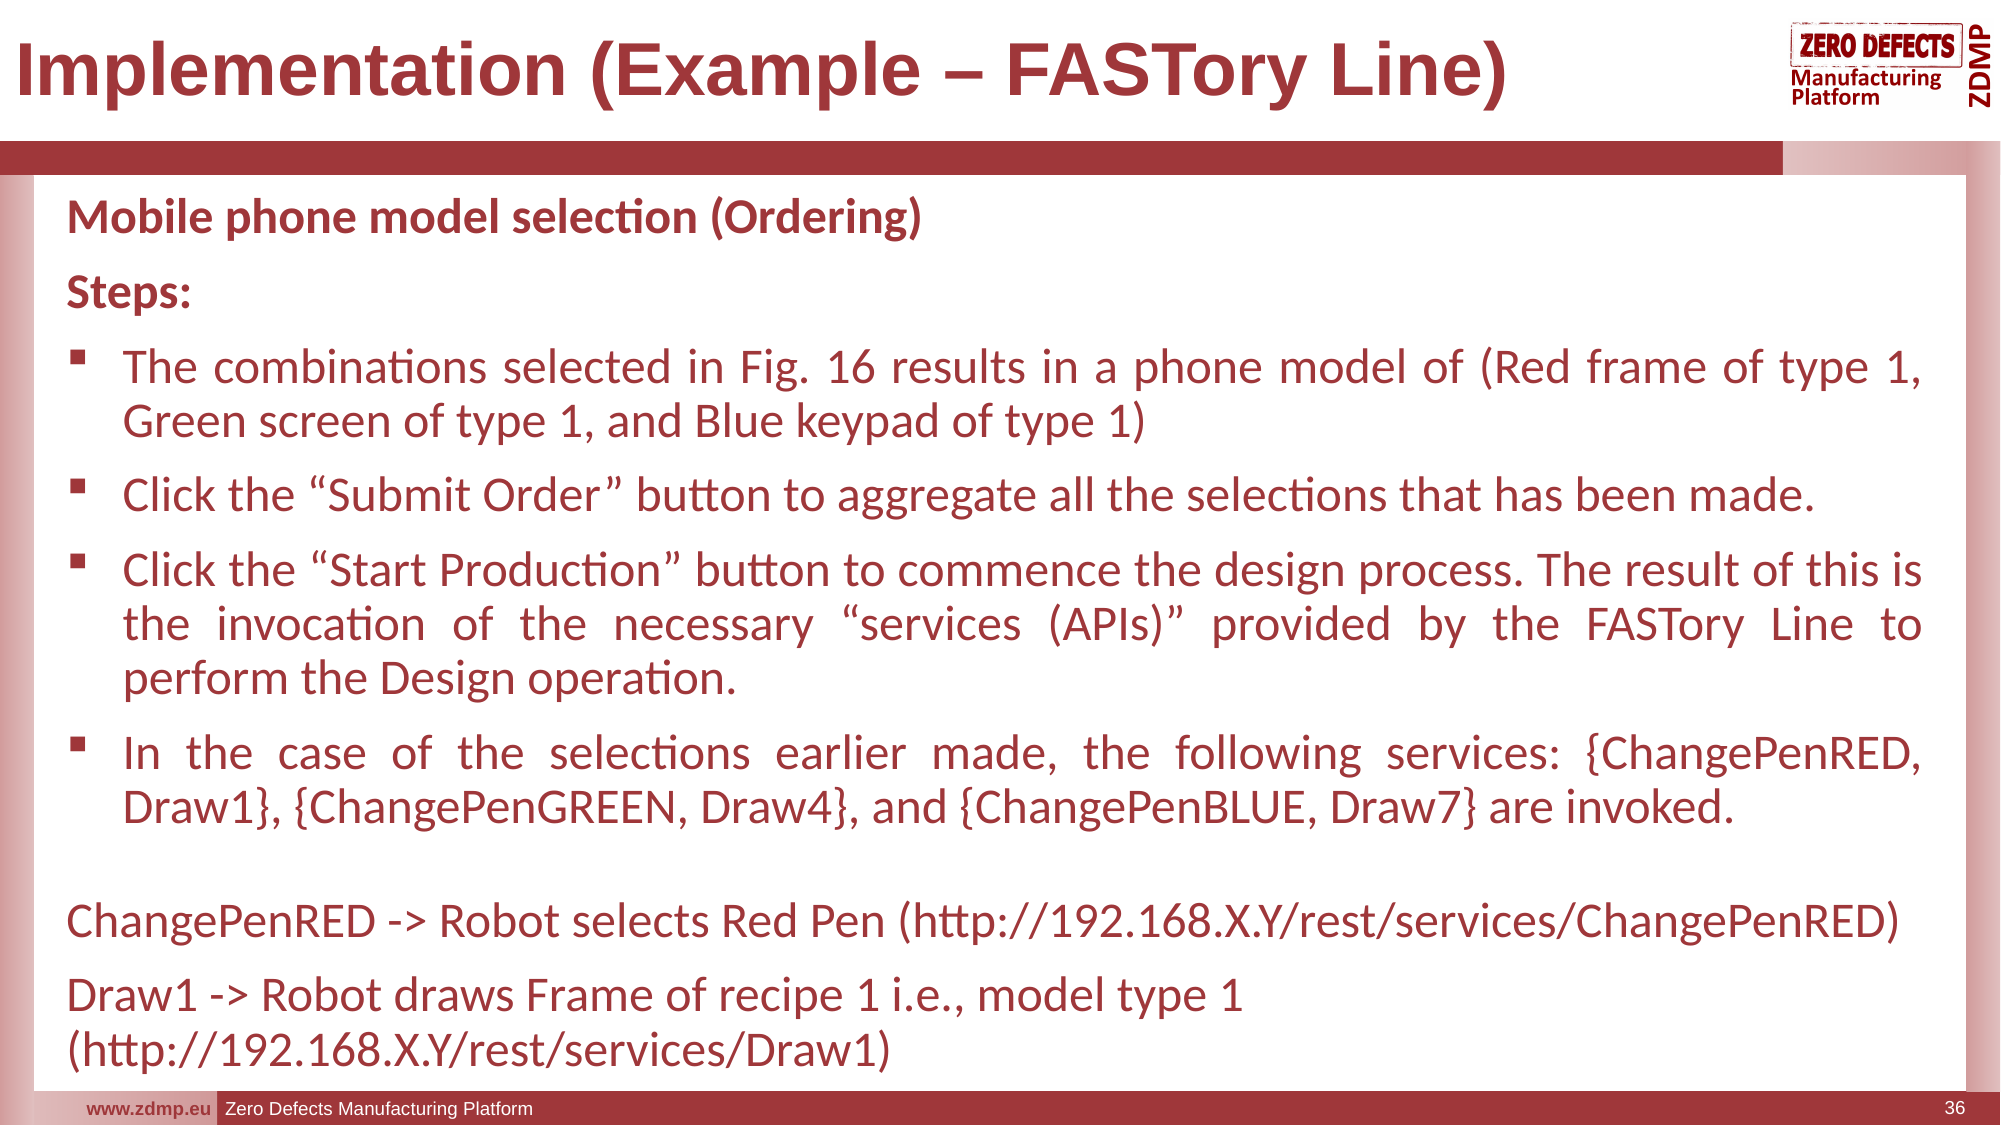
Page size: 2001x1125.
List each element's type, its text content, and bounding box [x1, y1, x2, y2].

slide_number 36 [1862, 1095, 1981, 1125]
list Mobile phone model selection (Ordering) Steps: The combinations selected in Fig. 16 results in a phone model of (Red frame of type 1, Green screen of type 1, and Blue keypad of type 1) Click the “Submit Order” button to aggregate all the selections that has been made. Click the “Start Production” button to commence the design process. The result of this is the invocation of the necessary “services (APIs)” provided by the FASTory Line to perform the Design operation. In the case of the selections earlier made, the following services: {ChangePenRED, Draw1}, {ChangePenGREEN, Draw4}, and {ChangePenBLUE, Draw7} are invoked. ChangePenRED -> Robot selects Red Pen (http://192.168.X.Y/rest/services/ChangePenRED) Draw1 -> Robot draws Frame of recipe 1 i.e., model type 1 (http://192.168.X.Y/rest/services/Draw1) [51, 182, 1939, 1069]
picture [1788, 18, 1994, 110]
title Implementation (Example – FASTory Line) [0, 23, 1740, 120]
